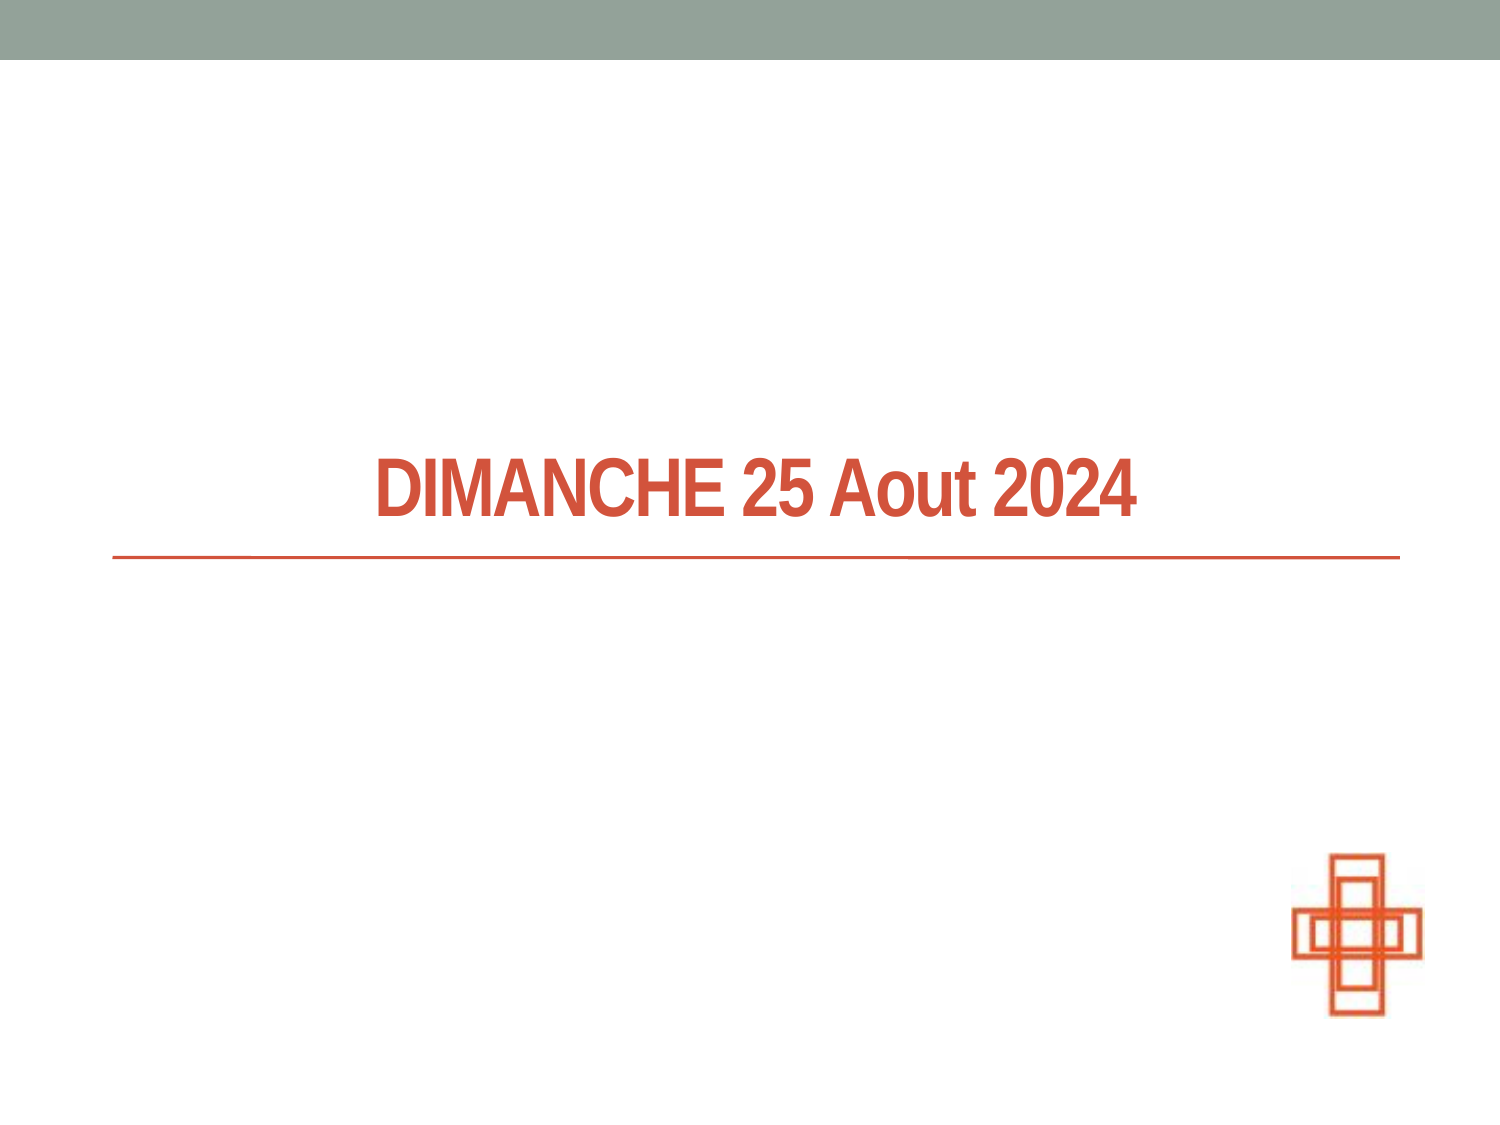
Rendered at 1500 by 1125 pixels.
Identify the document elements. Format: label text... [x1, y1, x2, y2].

title DIMANCHE 25 Aout 2024 [112, 224, 1400, 542]
picture [1291, 852, 1426, 1020]
